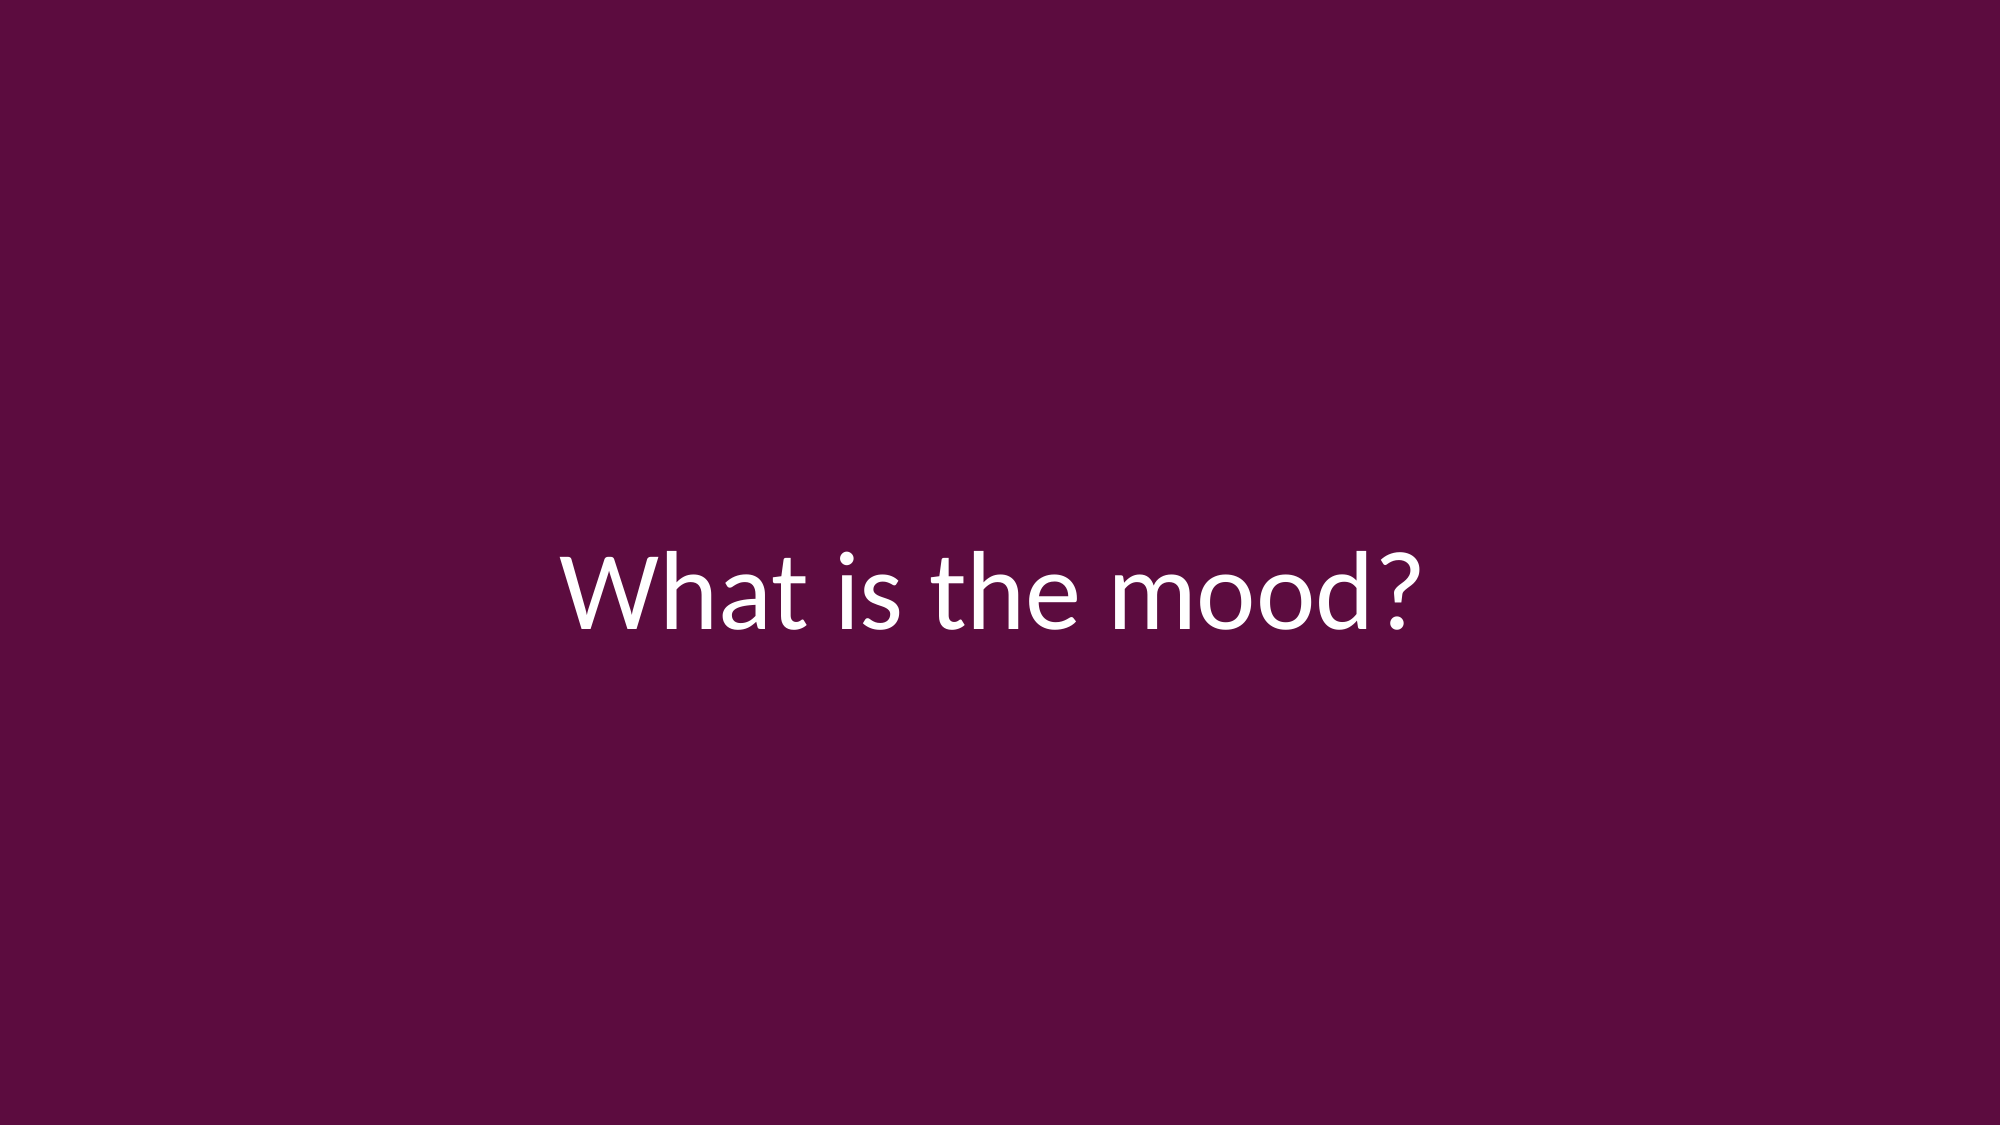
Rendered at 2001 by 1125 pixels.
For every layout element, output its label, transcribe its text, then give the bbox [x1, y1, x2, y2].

text_box What is the mood? [544, 509, 1468, 659]
